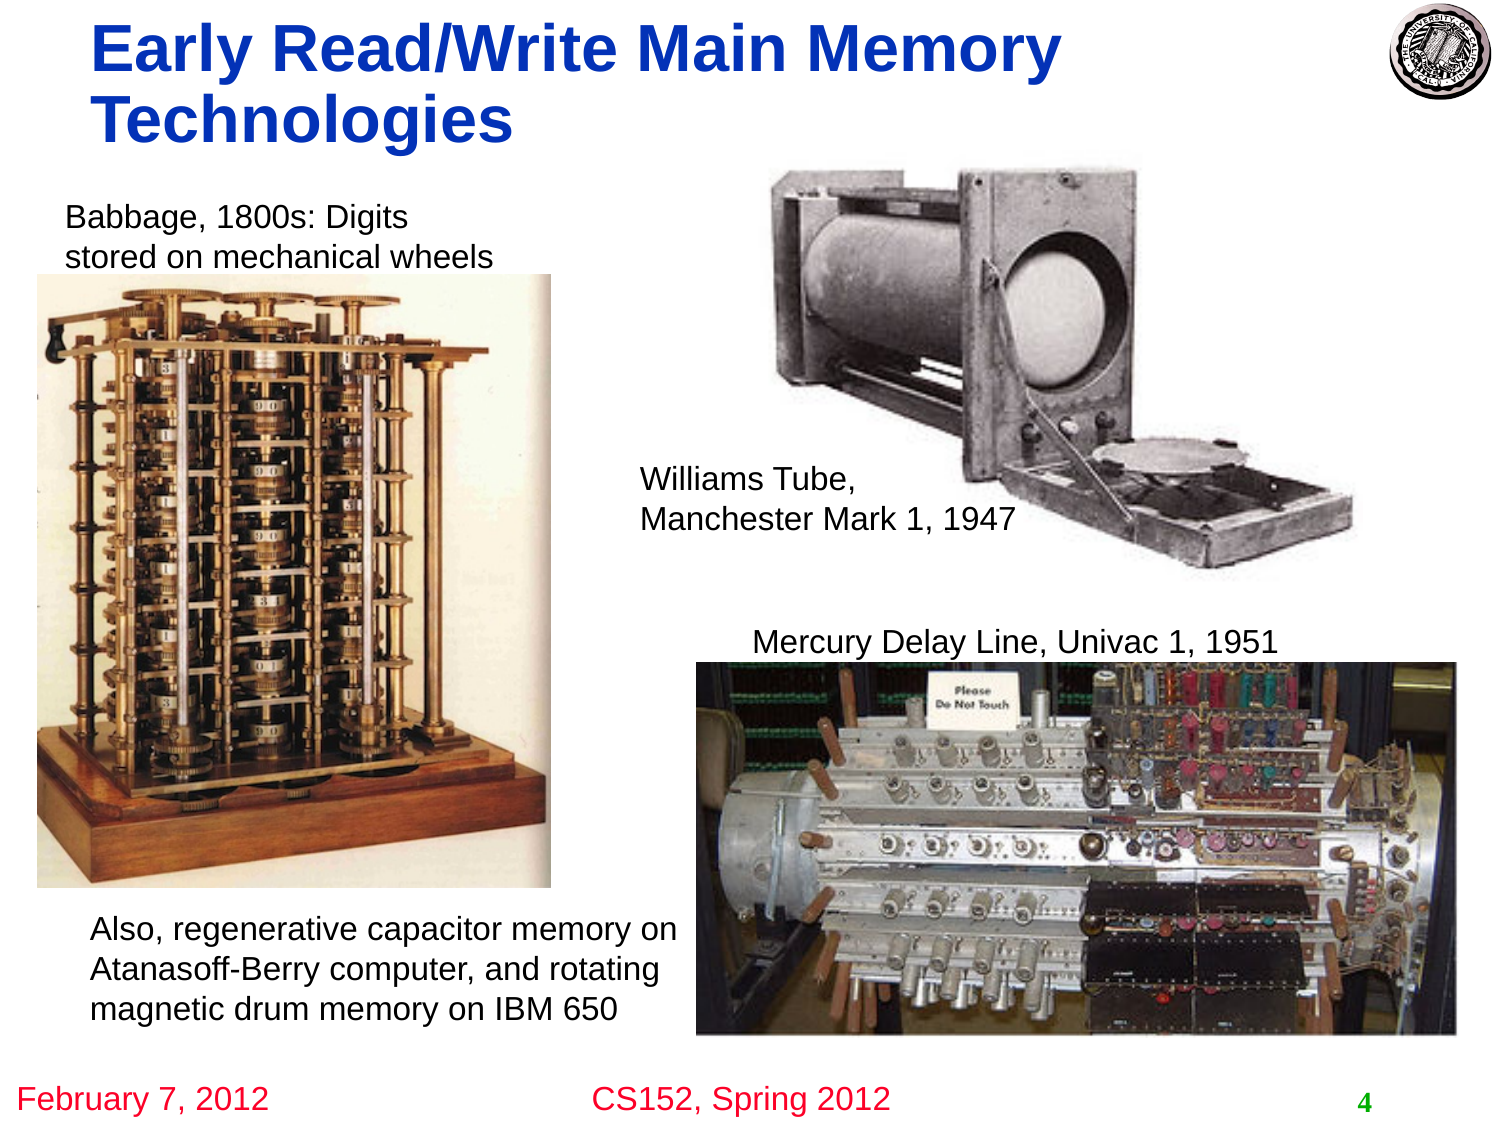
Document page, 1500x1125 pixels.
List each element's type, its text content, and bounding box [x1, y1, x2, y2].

slide_number 4 [1074, 1076, 1388, 1125]
picture [1378, 0, 1500, 103]
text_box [696, 612, 1459, 1038]
title Early Read/Write Main Memory Technologies [74, 24, 1385, 147]
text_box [37, 187, 552, 888]
text_box Also, regenerative capacitor memory on Atanasoff-Berry computer, and rotating magnetic drum memory on IBM 650 [75, 899, 691, 1035]
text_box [624, 149, 1363, 594]
